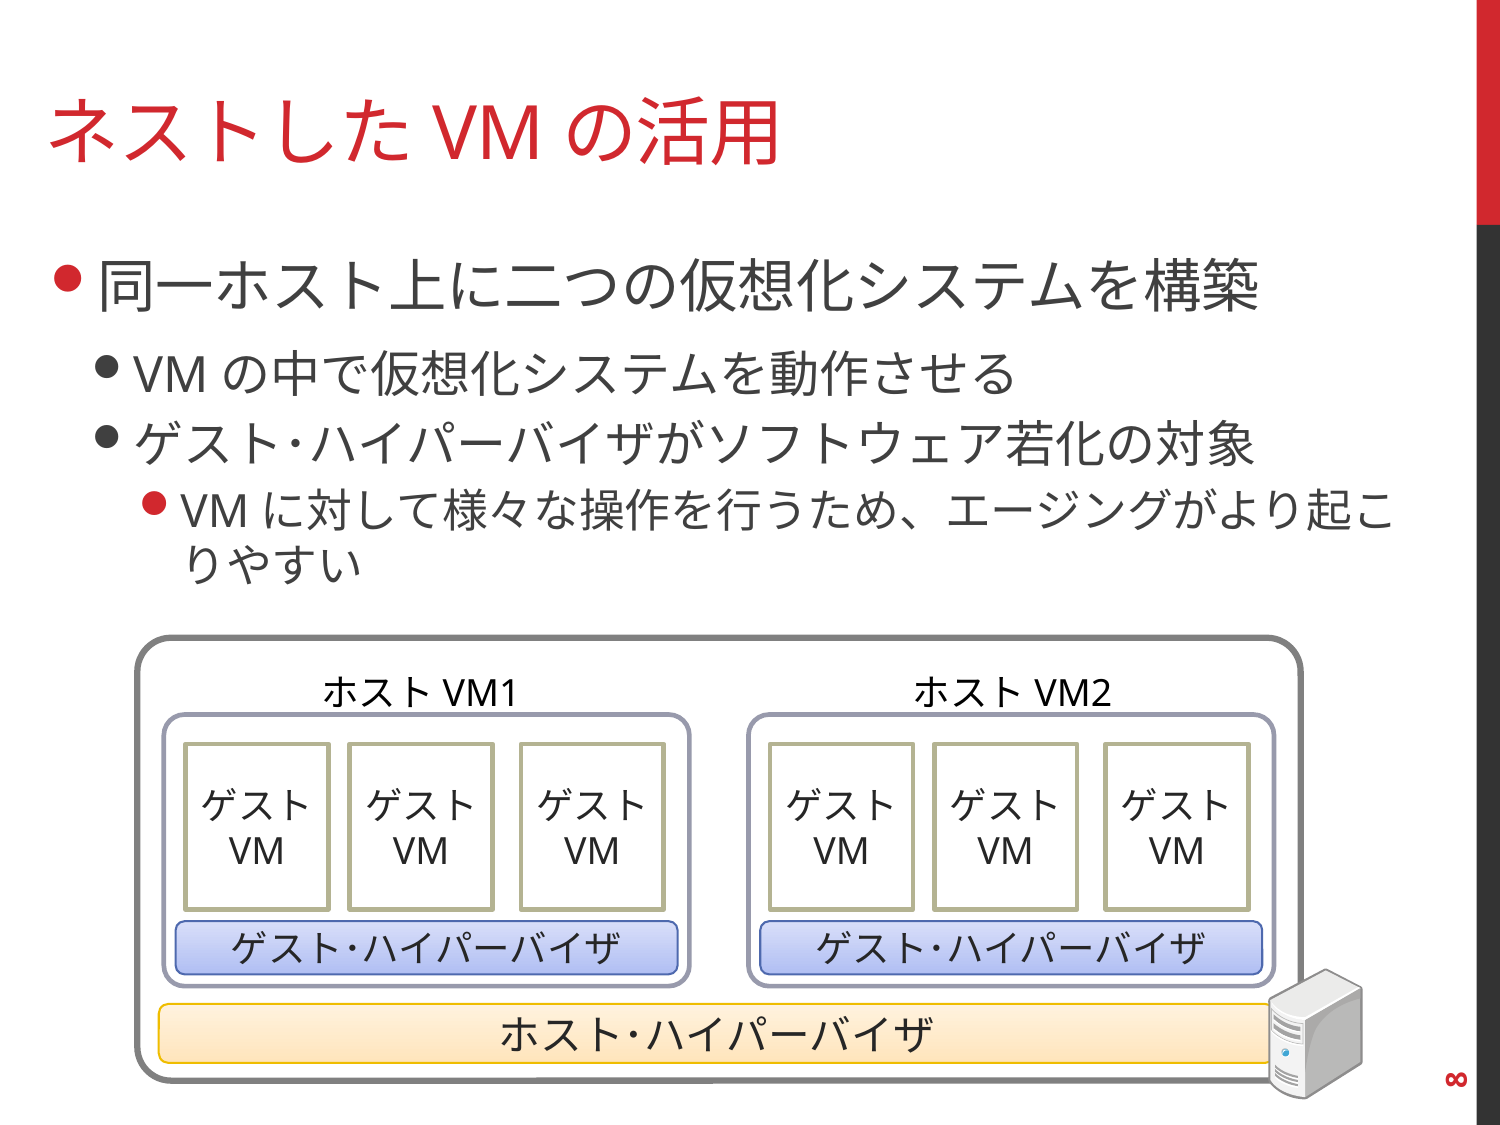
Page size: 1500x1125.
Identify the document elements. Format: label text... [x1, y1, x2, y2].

list 同一ホスト上に二つの仮想化システムを構築 VMの中で仮想化システムを動作させる ゲスト･ハイパーバイザがソフトウェア若化の対象 VMに対して様々な操作を行うため、エージングがより起こりやすい [35, 242, 1453, 1040]
title ネストしたVMの活用 [29, 41, 1447, 219]
slide_number 8 [1427, 887, 1488, 1104]
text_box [136, 637, 1364, 1100]
